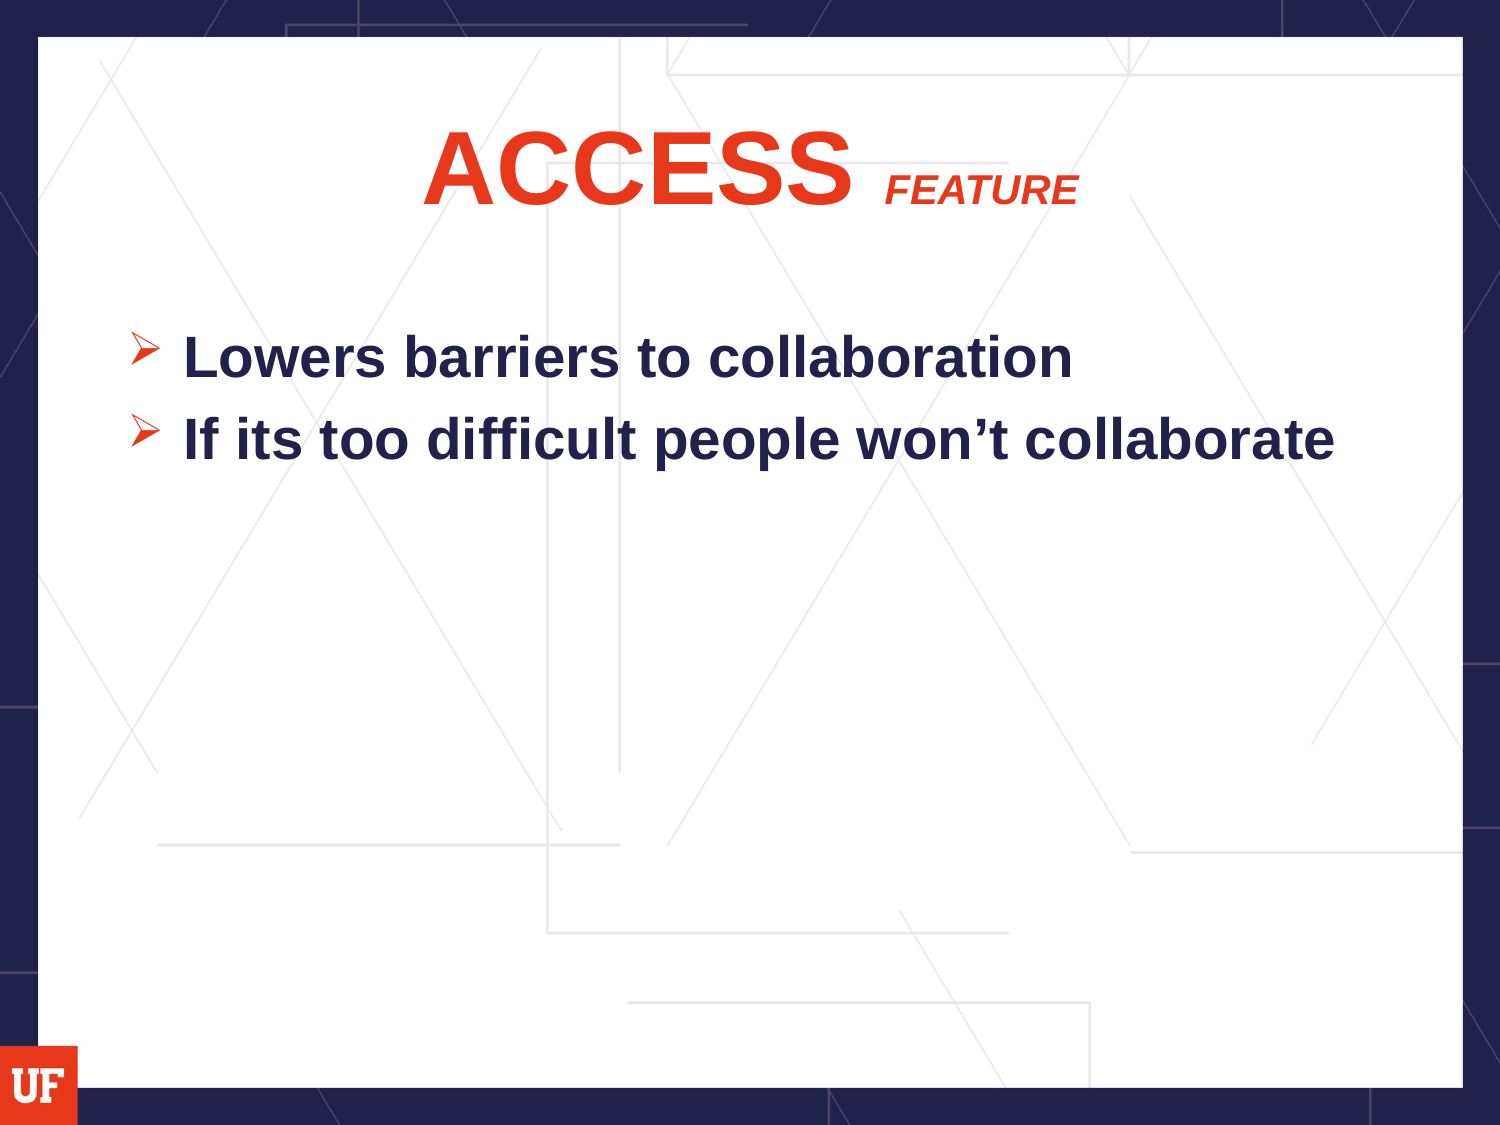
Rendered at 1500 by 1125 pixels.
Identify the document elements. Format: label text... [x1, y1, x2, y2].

title ACCESS FEATURE [62, 62, 1438, 263]
list Lowers barriers to collaboration If its too difficult people won’t collaborate [112, 312, 1378, 1082]
picture [0, 0, 1500, 1125]
